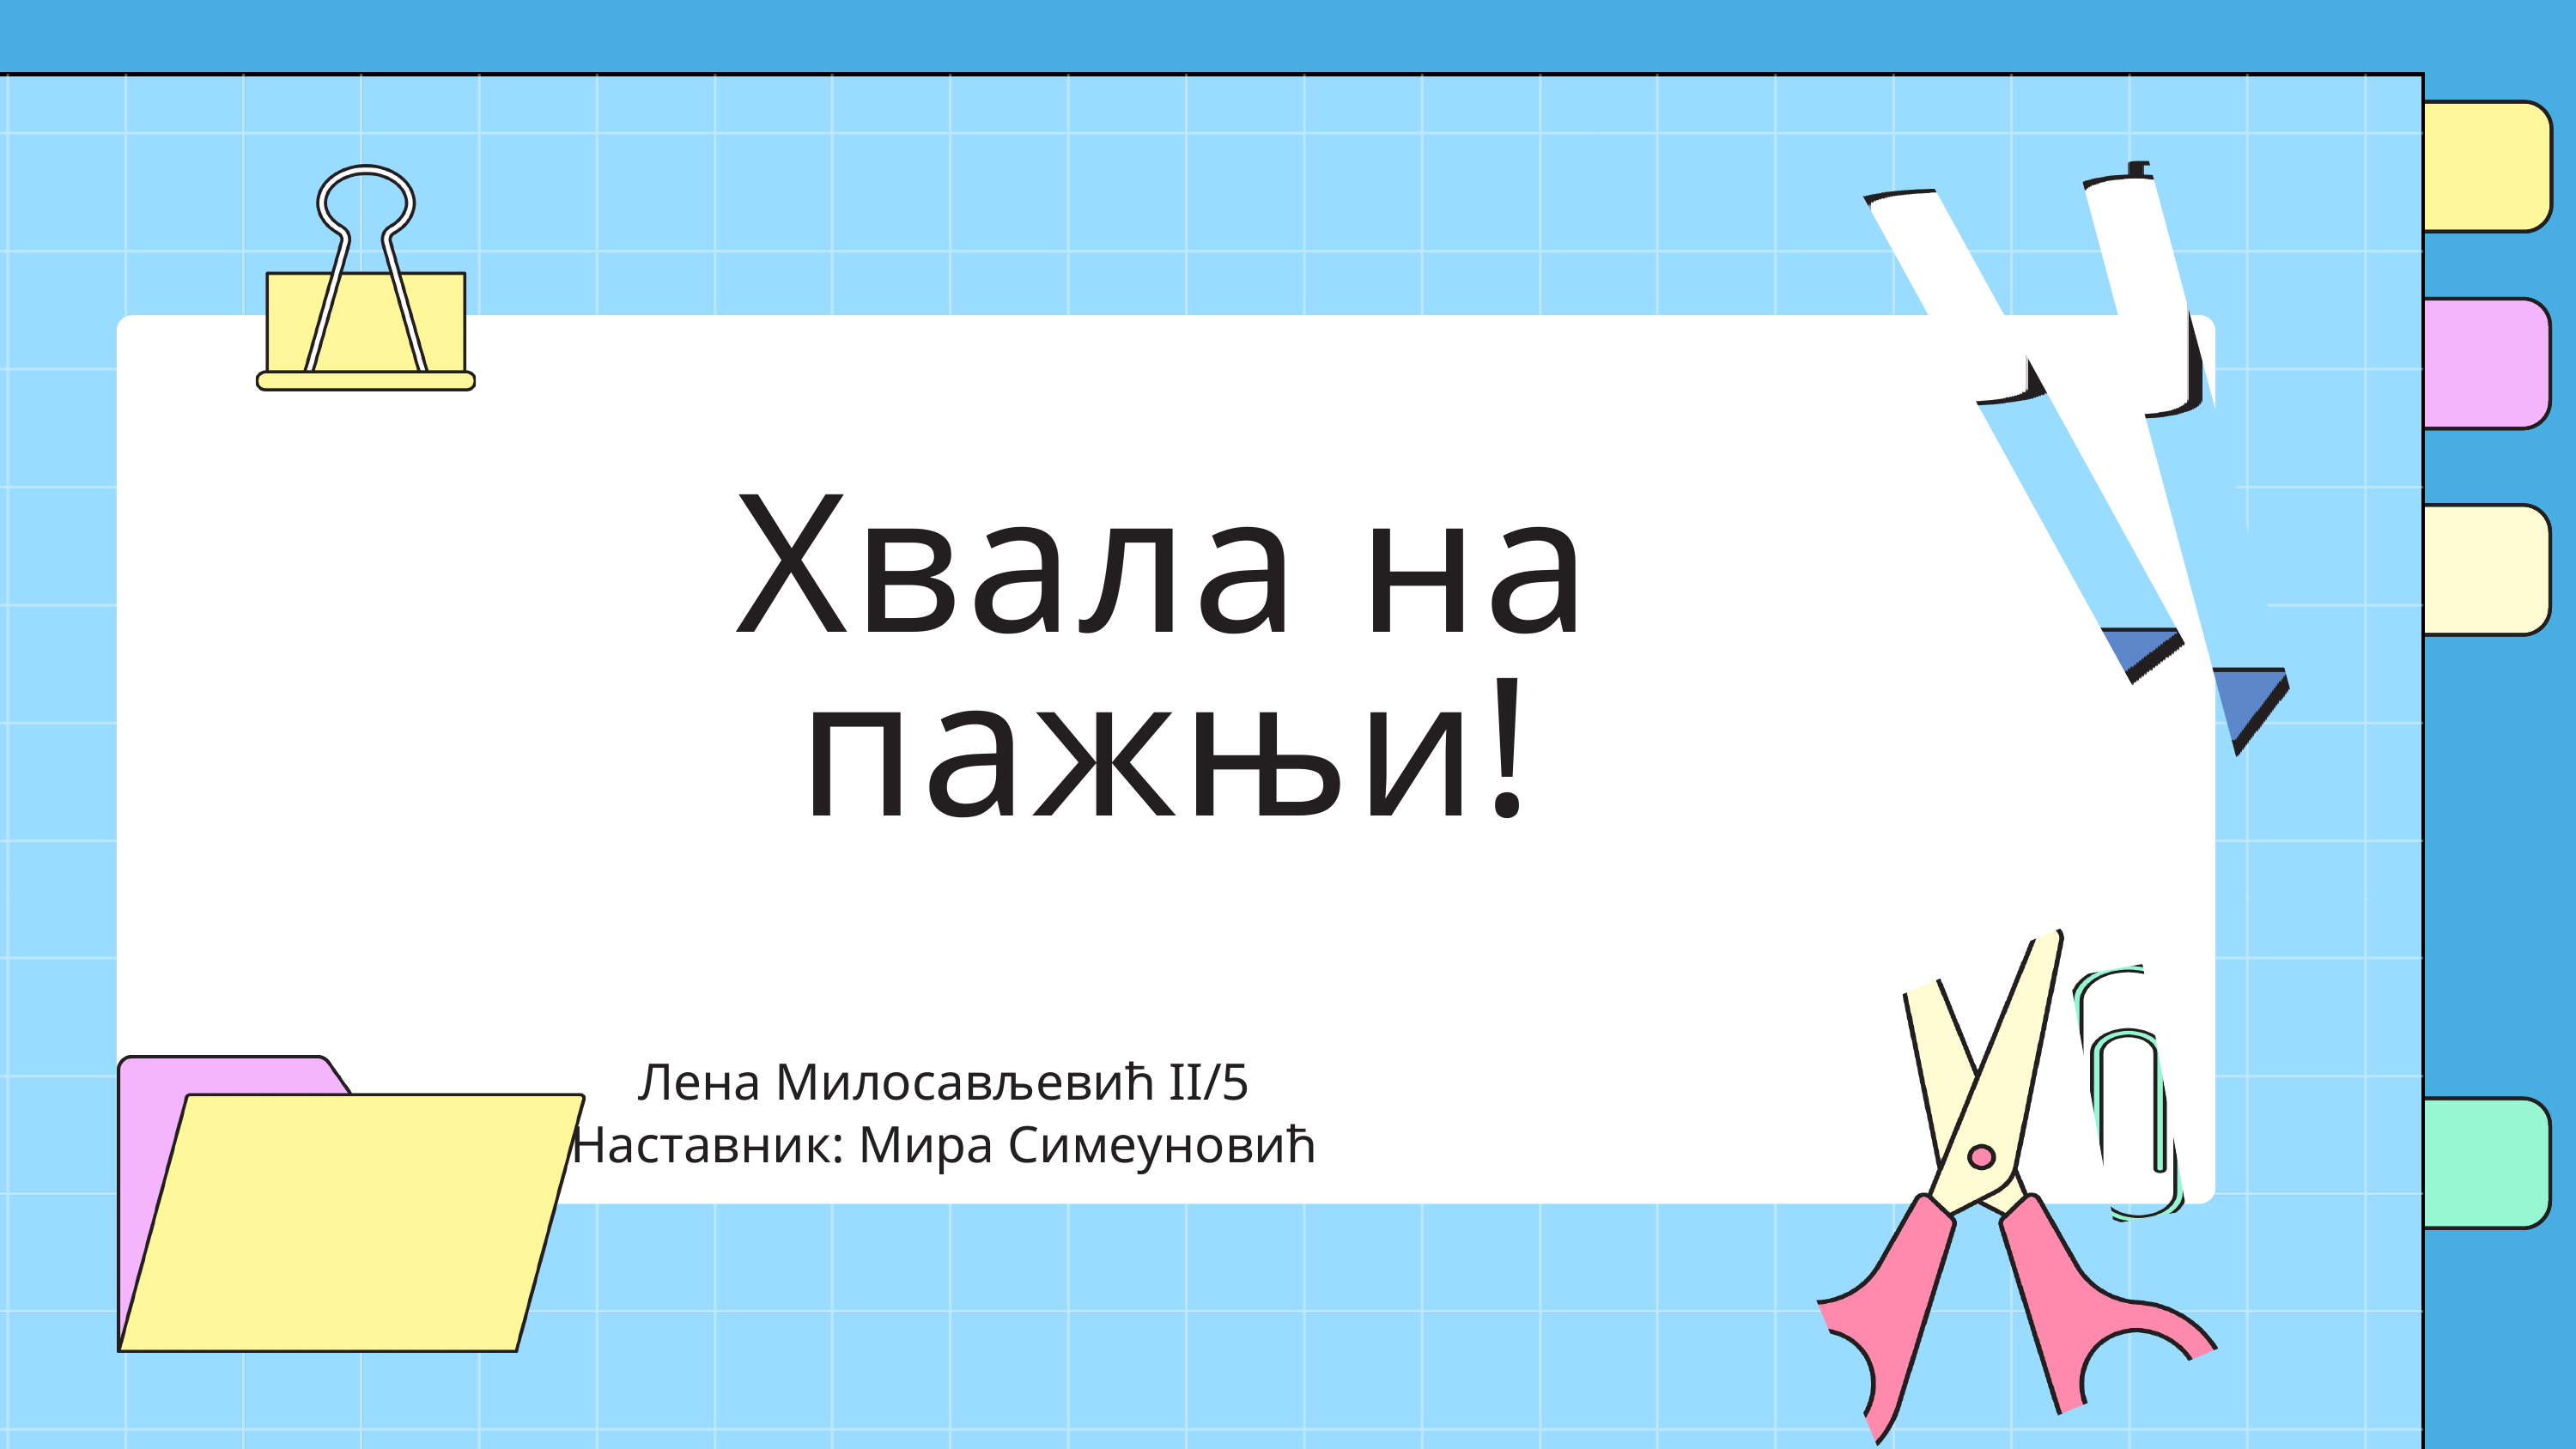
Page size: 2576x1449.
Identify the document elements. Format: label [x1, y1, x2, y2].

text_box [2430, 296, 2553, 431]
text_box [0, 74, 2424, 1449]
text_box [116, 314, 2216, 1204]
text_box [2430, 1096, 2553, 1231]
text_box [2430, 100, 2554, 234]
text_box [2430, 502, 2553, 637]
